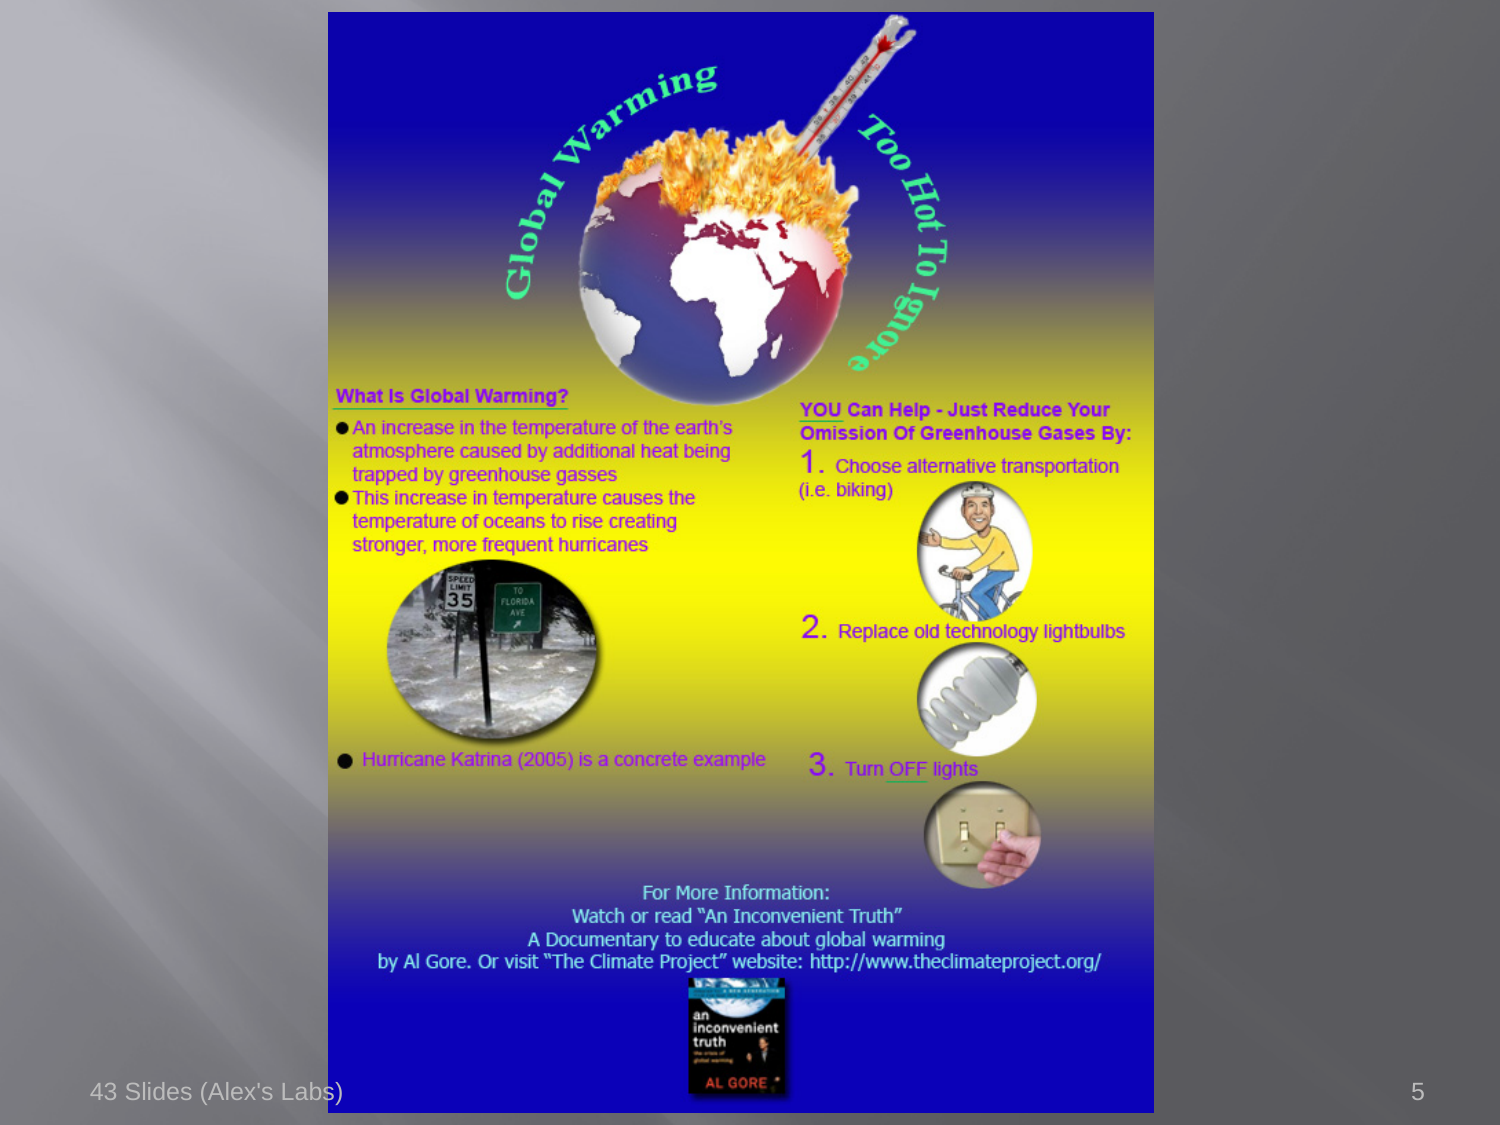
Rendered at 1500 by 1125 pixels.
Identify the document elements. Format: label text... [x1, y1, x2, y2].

picture [327, 12, 1154, 1113]
slide_number 43 Slides (Alex's Labs) [75, 1052, 327, 1113]
slide_number 5 [1299, 1052, 1425, 1113]
